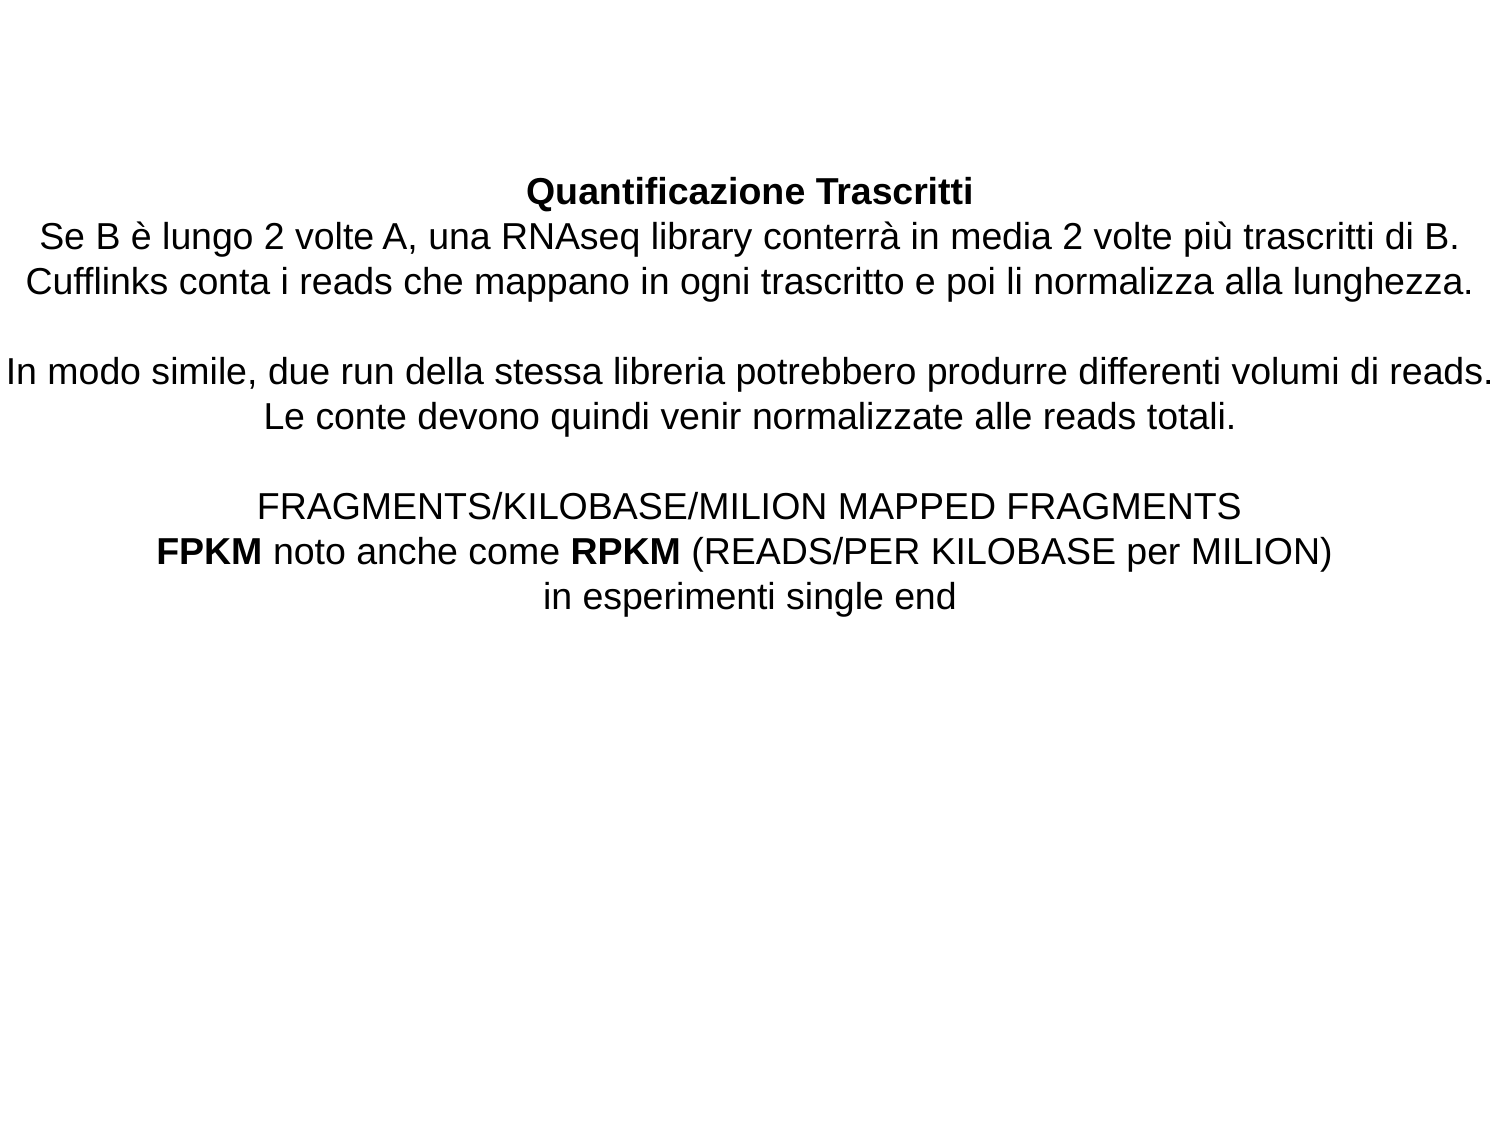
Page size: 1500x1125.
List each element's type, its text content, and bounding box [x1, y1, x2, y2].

text_box Quantificazione Trascritti Se B è lungo 2 volte A, una RNAseq library conterrà in media 2 volte più trascritti di B. Cufflinks conta i reads che mappano in ogni trascritto e poi li normalizza alla lunghezza. In modo simile, due run della stessa libreria potrebbero produrre differenti volumi di reads. Le conte devono quindi venir normalizzate alle reads totali. FRAGMENTS/KILOBASE/MILION MAPPED FRAGMENTS FPKM noto anche come RPKM (READS/PER KILOBASE per MILION) in esperimenti single end [0, 159, 1500, 624]
